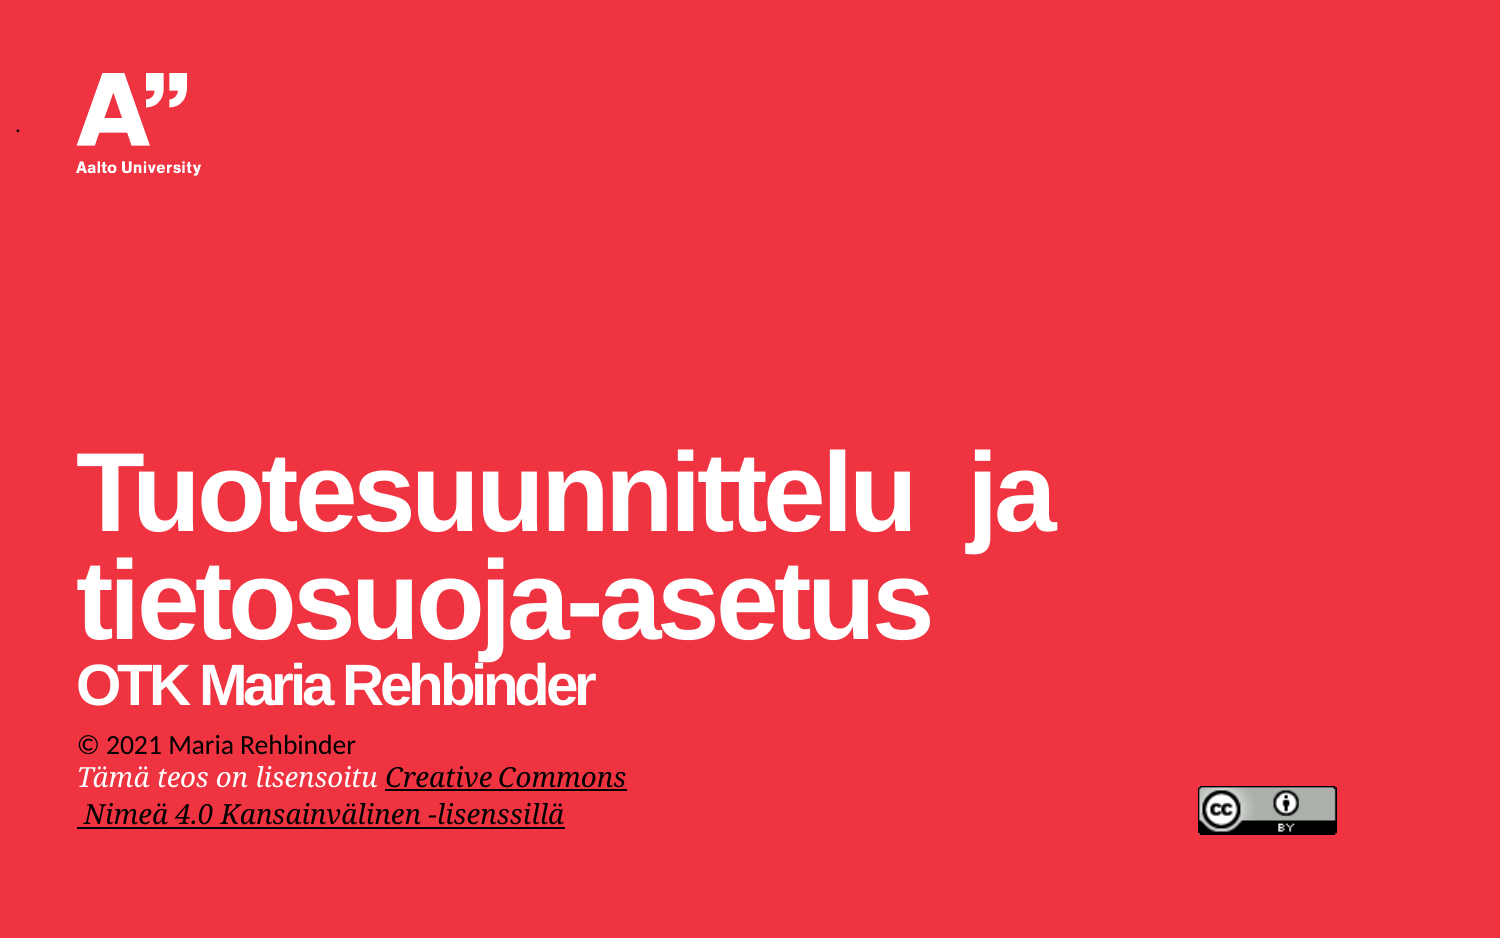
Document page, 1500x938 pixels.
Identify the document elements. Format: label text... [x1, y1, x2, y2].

subtitle © 2021 Maria Rehbinder Tämä teos on lisensoitu Creative Commons Nimeä 4.0 Kansainvälinen -lisenssillä [76, 726, 979, 835]
text_box . [0, 102, 36, 145]
picture [1198, 786, 1337, 836]
title Tuotesuunnittelu ja tietosuoja-asetus OTK Maria Rehbinder [76, 232, 1424, 717]
